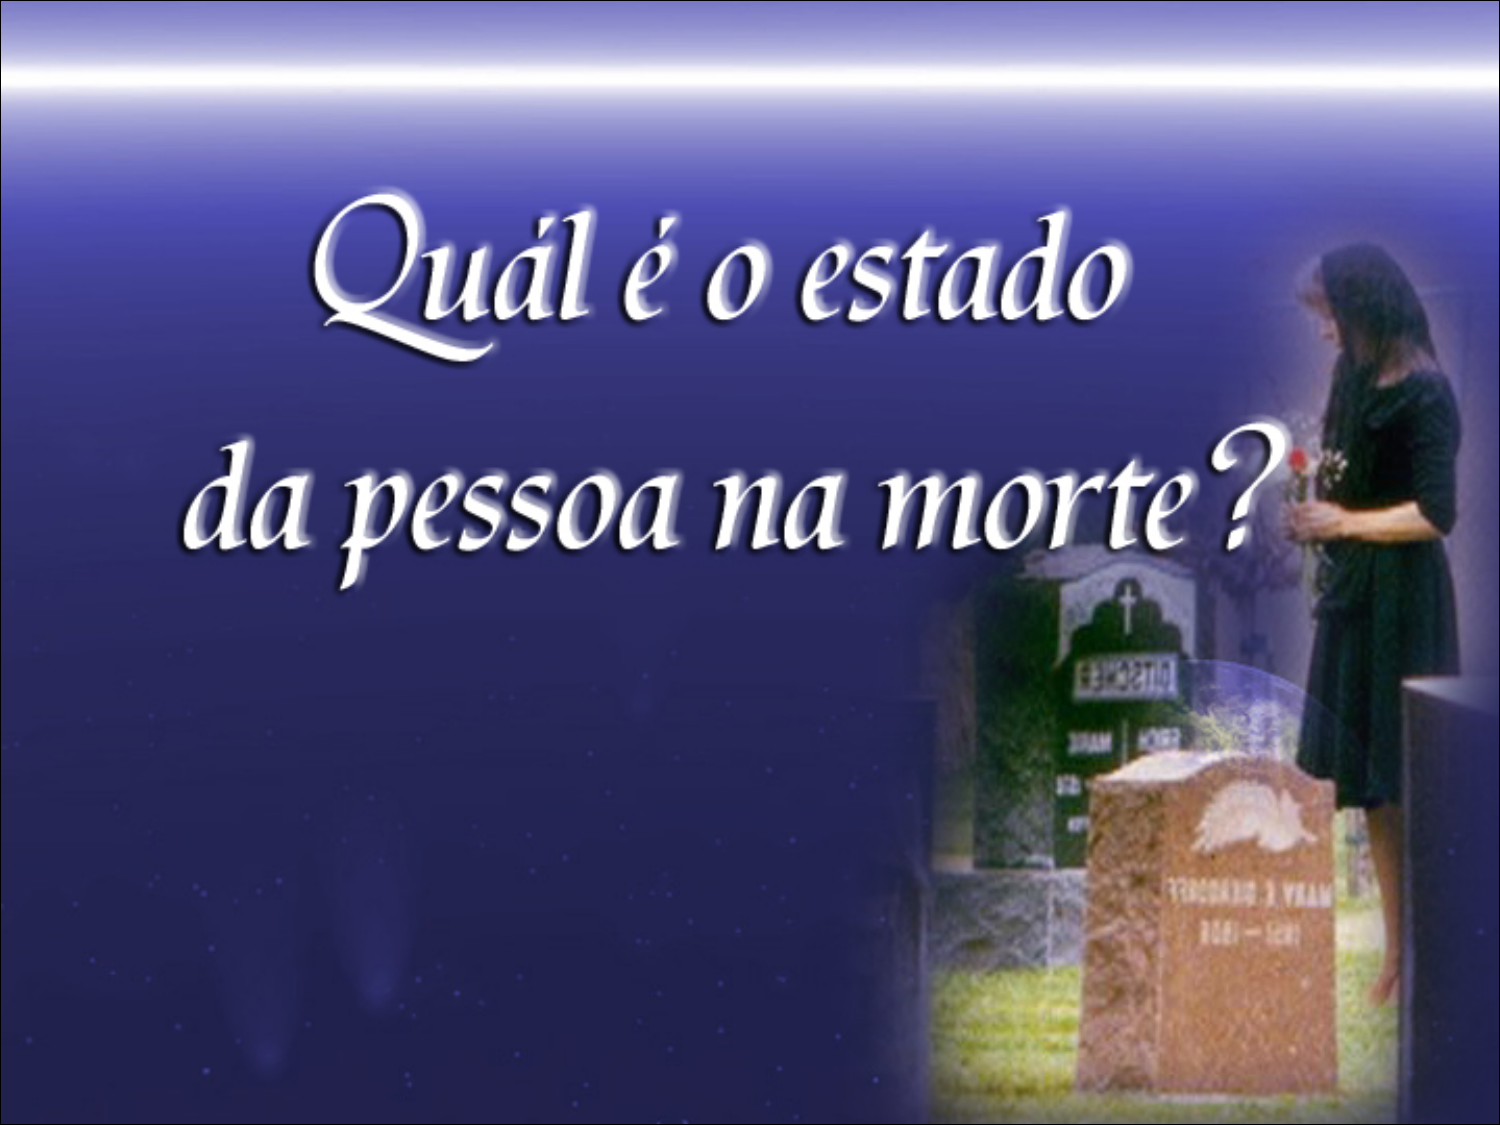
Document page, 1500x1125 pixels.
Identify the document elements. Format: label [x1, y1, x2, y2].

text_box [0, 0, 1500, 1125]
